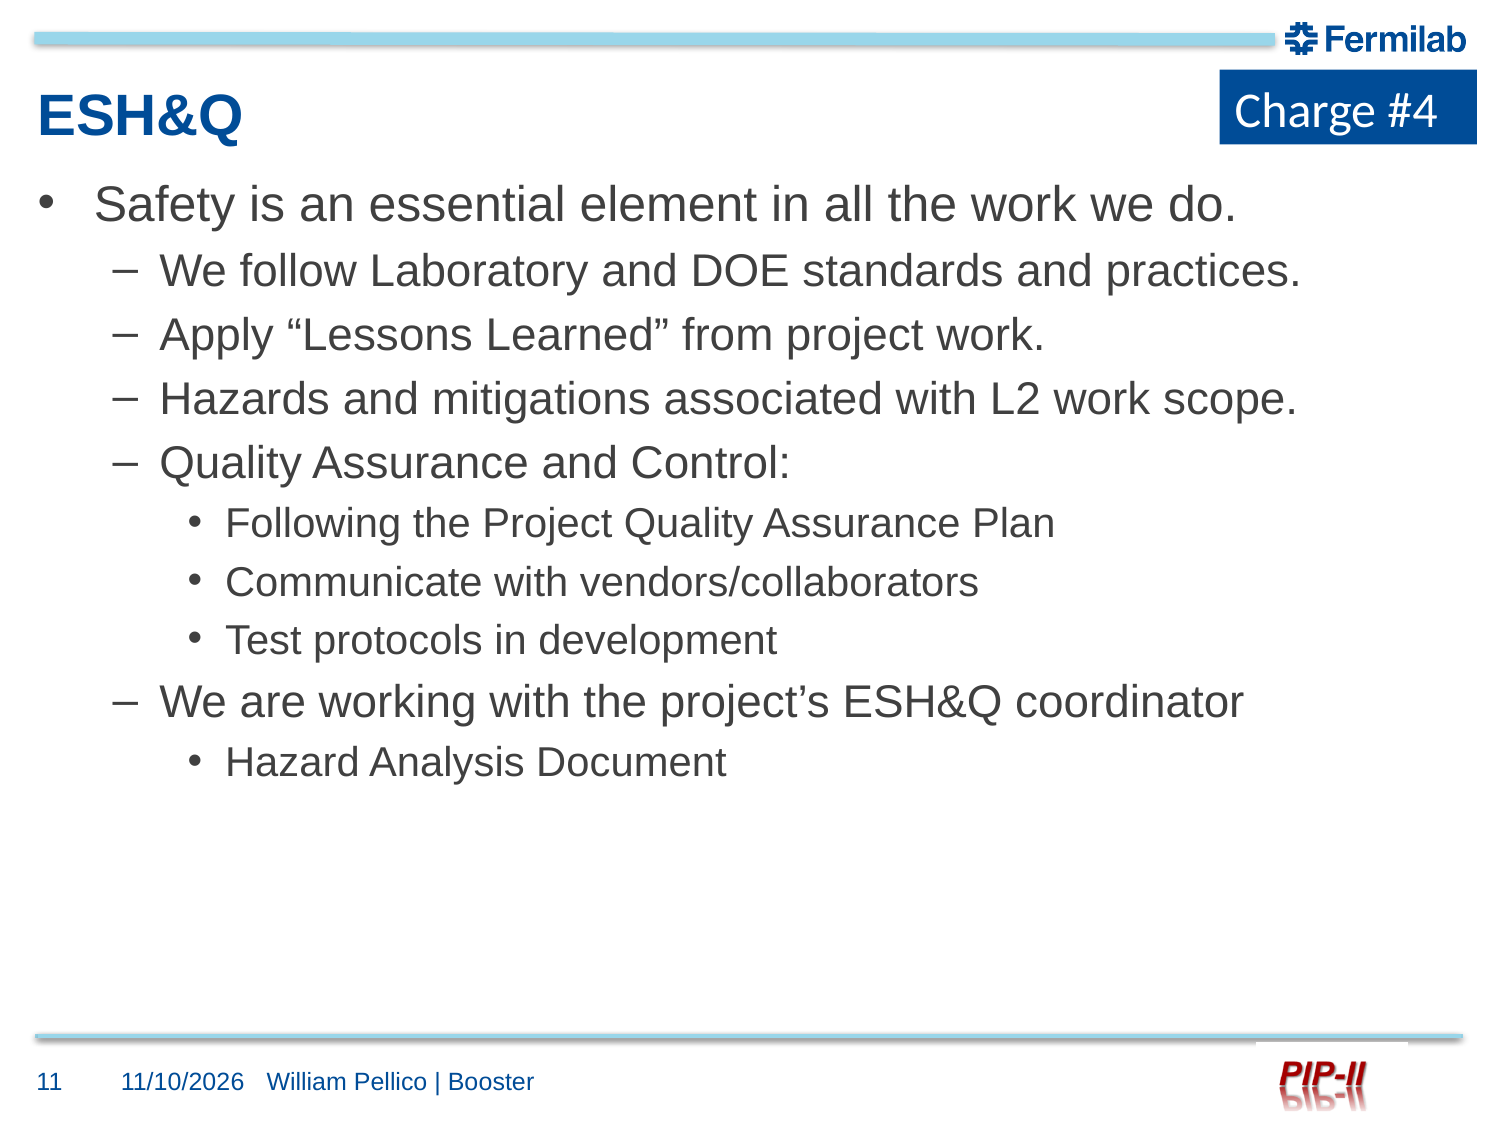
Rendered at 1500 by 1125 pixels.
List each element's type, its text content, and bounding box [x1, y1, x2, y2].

list Safety is an essential element in all the work we do. We follow Laboratory and DOE standards and practices. Apply “Lessons Learned” from project work. Hazards and mitigations associated with L2 work scope. Quality Assurance and Control: Following the Project Quality Assurance Plan Communicate with vendors/collaborators Test protocols in development We are working with the project’s ESH&Q coordinator Hazard Analysis Document [37, 171, 1461, 990]
picture [1285, 22, 1466, 55]
footer William Pellico | Booster [266, 1065, 1176, 1105]
title ESH&Q [37, 76, 1463, 147]
text_box Charge #4 [1219, 69, 1477, 145]
picture [1256, 1042, 1408, 1125]
slide_number 11 [36, 1065, 105, 1105]
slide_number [120, 1065, 254, 1106]
